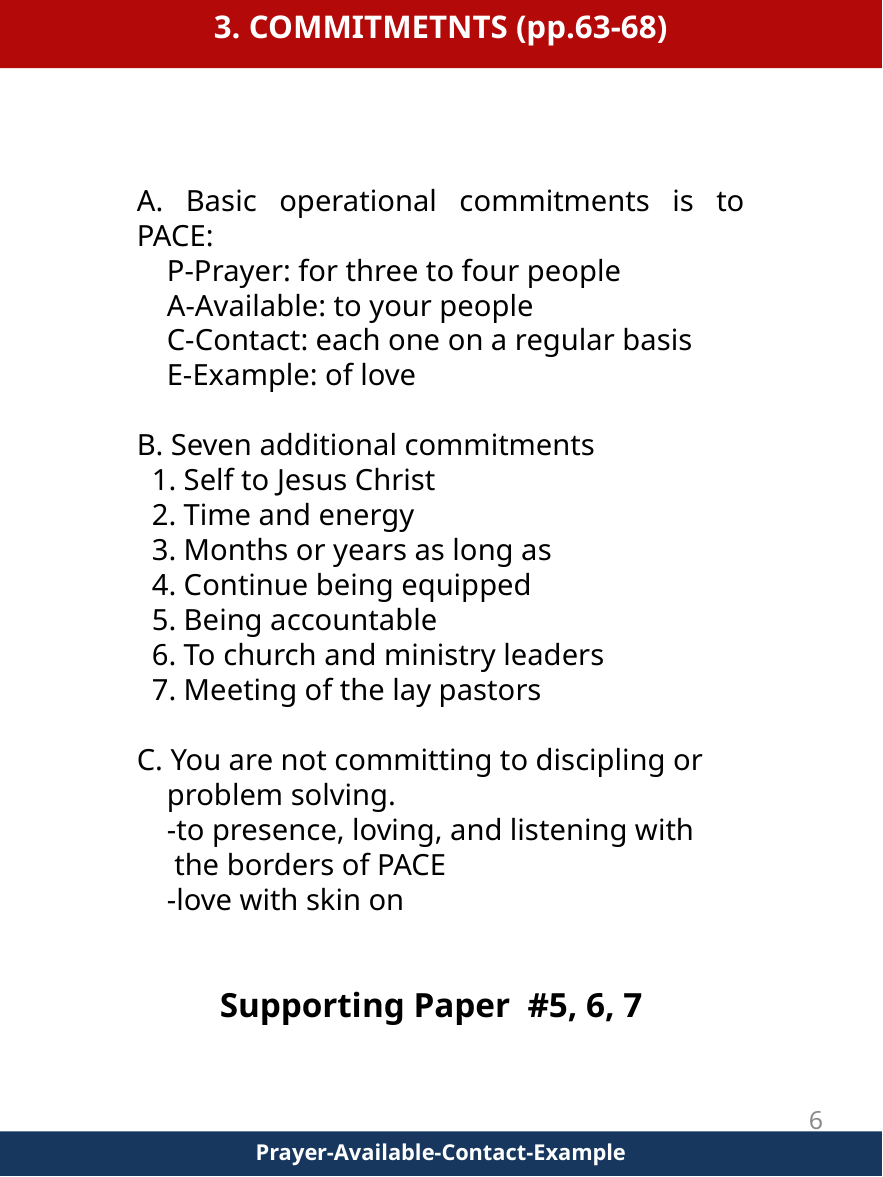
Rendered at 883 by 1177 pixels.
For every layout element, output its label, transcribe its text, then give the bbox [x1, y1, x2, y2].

text_box Supporting Paper #5, 6, 7 [208, 977, 664, 1030]
text_box A. Basic operational commitments is to PACE: P-Prayer: for three to four people A-Available: to your people C-Contact: each one on a regular basis E-Example: of love B. Seven additional commitments 1. Self to Jesus Christ 2. Time and energy 3. Months or years as long as 4. Continue being equipped 5. Being accountable 6. To church and ministry leaders 7. Meeting of the lay pastors C. You are not committing to discipling or problem solving. -to presence, loving, and listening with the borders of PACE -love with skin on [122, 174, 760, 924]
text_box Prayer-Available-Contact-Example [0, 1131, 882, 1176]
slide_number 6 [632, 1090, 838, 1131]
text_box 3. COMMITMETNTS (pp.63-68) [0, 0, 882, 69]
